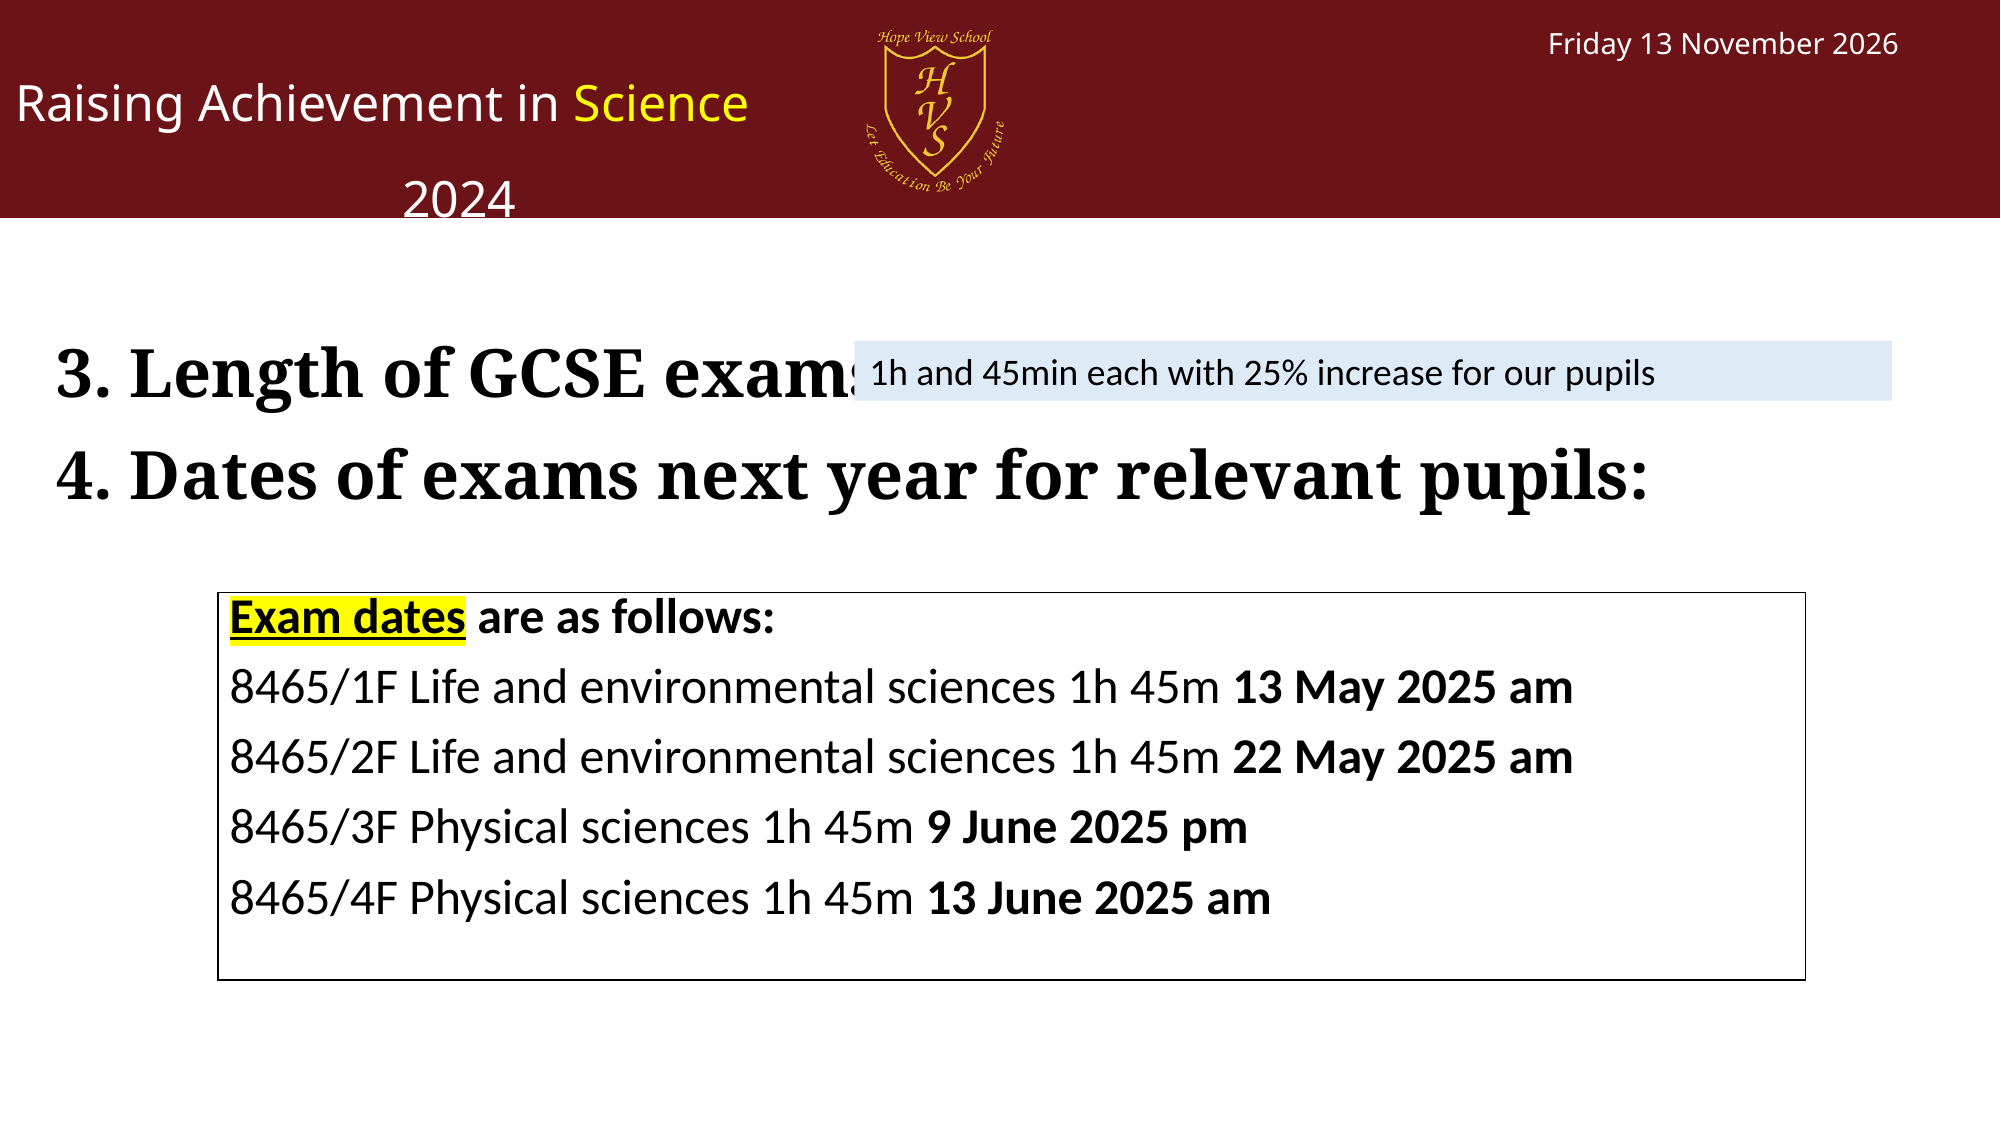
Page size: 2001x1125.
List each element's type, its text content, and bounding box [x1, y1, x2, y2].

text_box Raising Achievement in Science 2024 [0, 27, 919, 235]
text_box 1h and 45min each with 25% increase for our pupils [854, 340, 1892, 401]
table_header Exam dates are as follows: 8465/1F Life and environmental sciences 1h 45m 13 May 2025 am 8465/2F Life and environmental sciences 1h 45m 22 May 2025 am 8465/3F Physical sciences 1h 45m 9 June 2025 pm 8465/4F Physical sciences 1h 45m 13 June 2025 am [219, 593, 1805, 979]
text_box [0, 218, 2000, 1125]
text_box 4. Dates of exams next year for relevant pupils: [40, 425, 1797, 520]
picture [862, 25, 1007, 195]
text_box 3. Length of GCSE exams [40, 323, 1050, 418]
text_box Tuesday, 12 March 2024 [1438, 18, 1915, 73]
